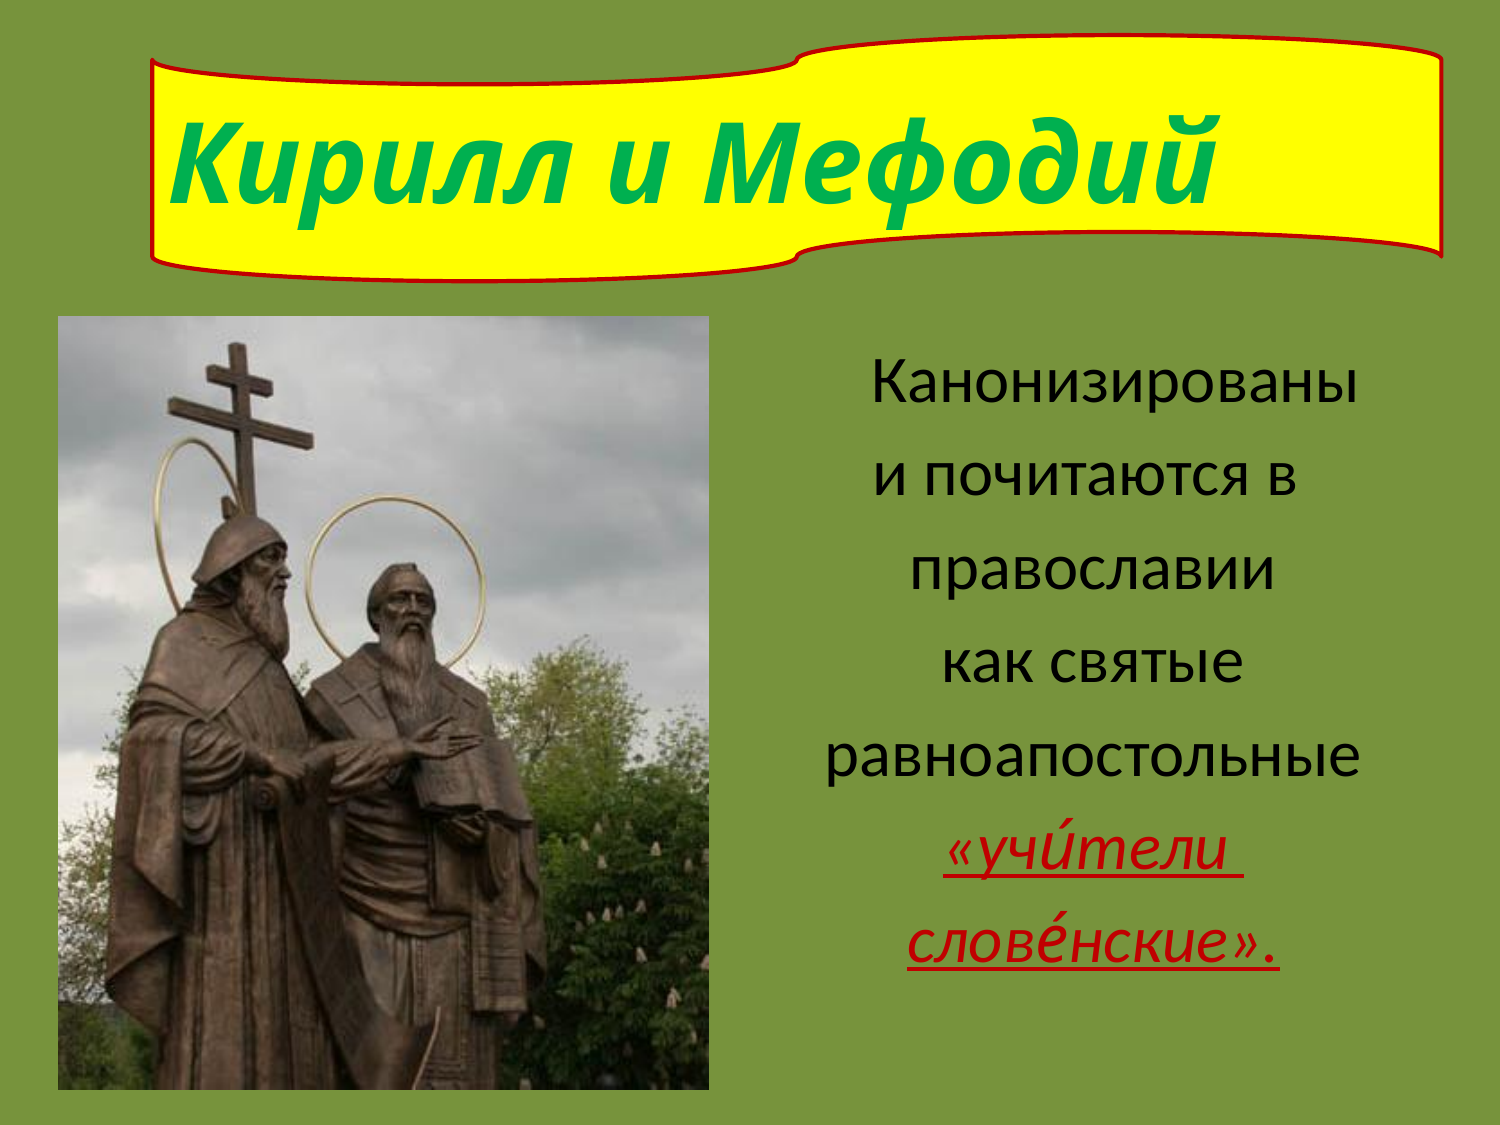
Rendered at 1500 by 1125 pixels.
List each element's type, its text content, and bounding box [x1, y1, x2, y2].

text_box Кирилл и Мефодий [150, 32, 1444, 284]
picture [58, 316, 710, 1091]
list Канонизированы и почитаются в православии как святые равноапостольные «учи́тели слове́нские». [750, 328, 1437, 1090]
